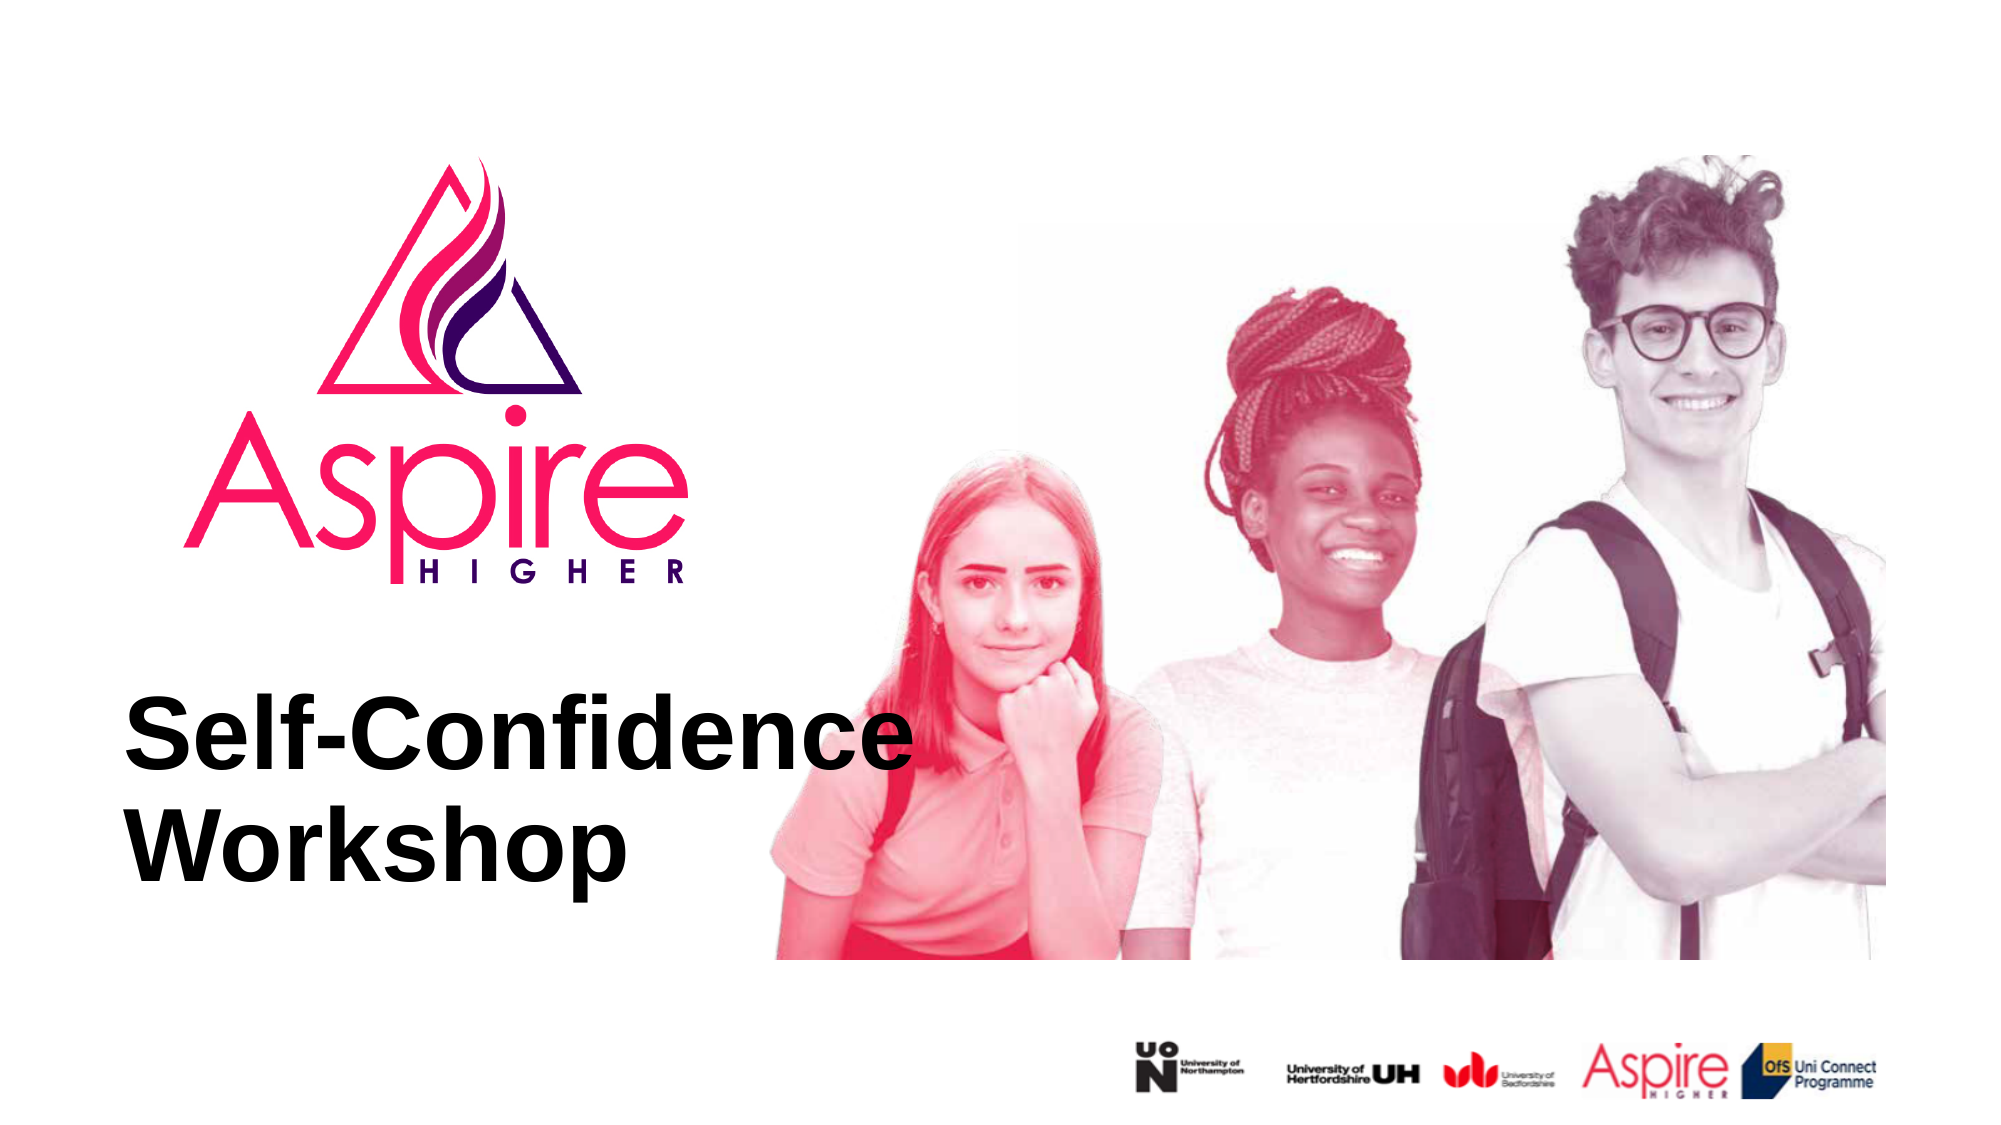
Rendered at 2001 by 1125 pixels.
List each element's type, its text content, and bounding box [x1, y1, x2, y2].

picture [183, 156, 688, 584]
picture [767, 155, 1886, 960]
picture [1130, 1036, 1886, 1105]
title Self-Confidence Workshop [108, 672, 1834, 890]
